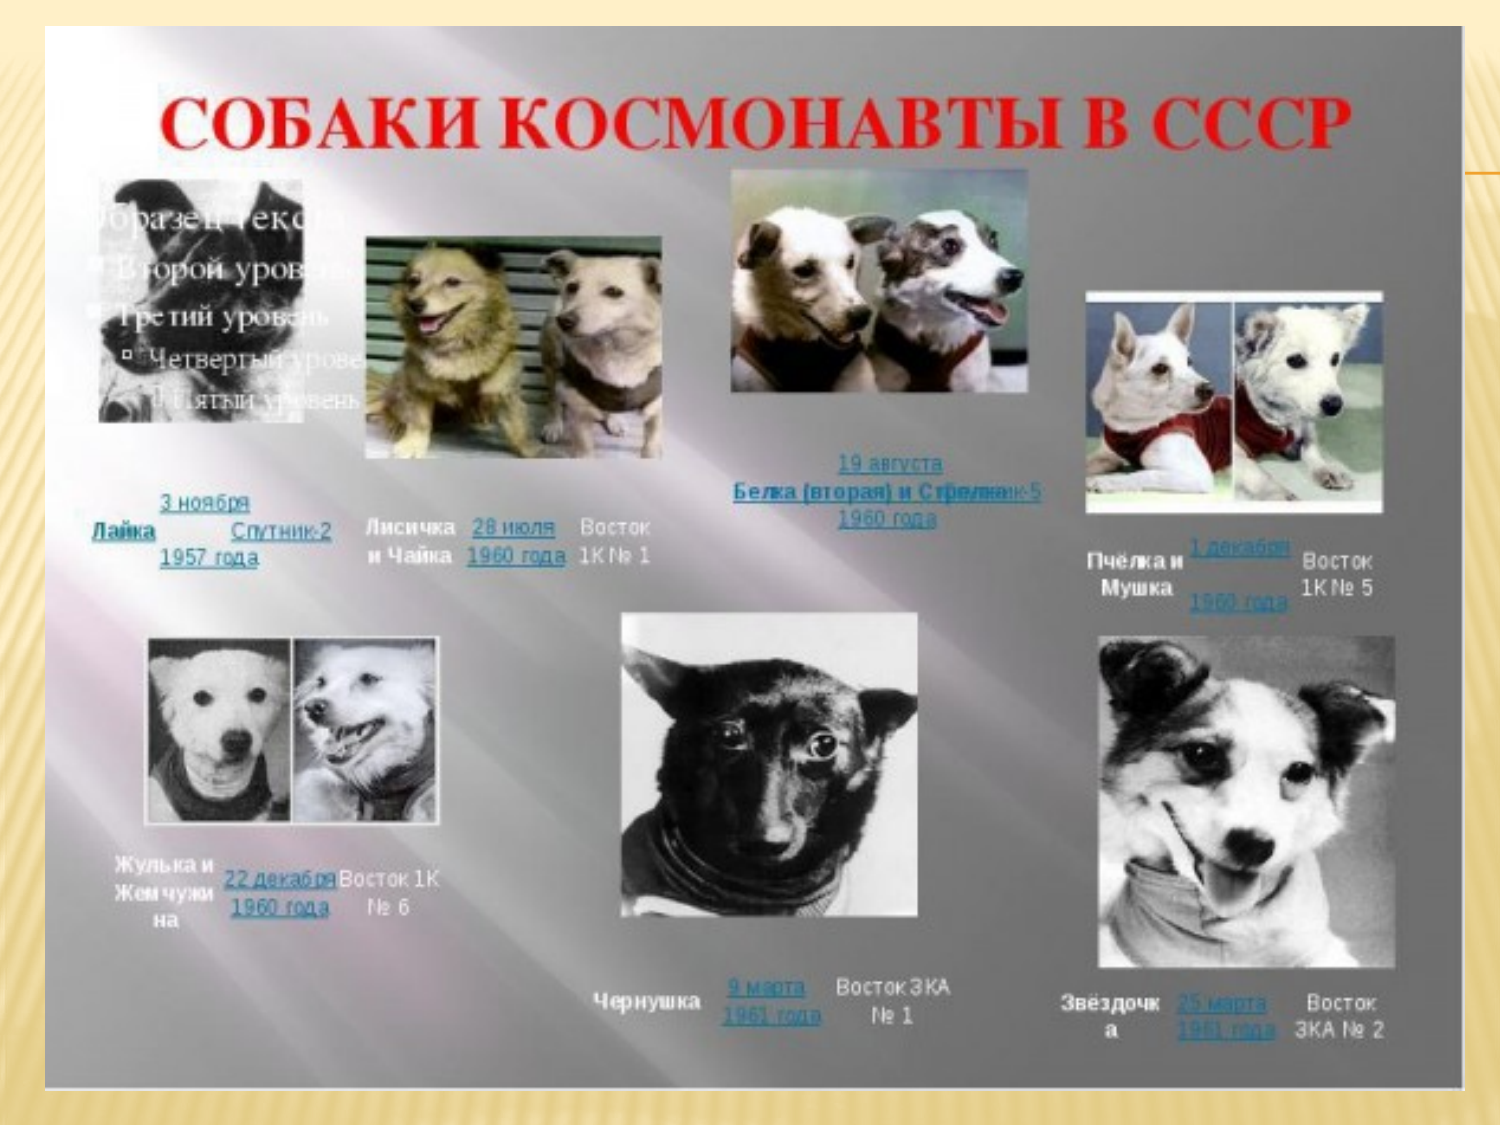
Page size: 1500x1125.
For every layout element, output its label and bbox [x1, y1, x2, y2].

list [45, 25, 1466, 1091]
